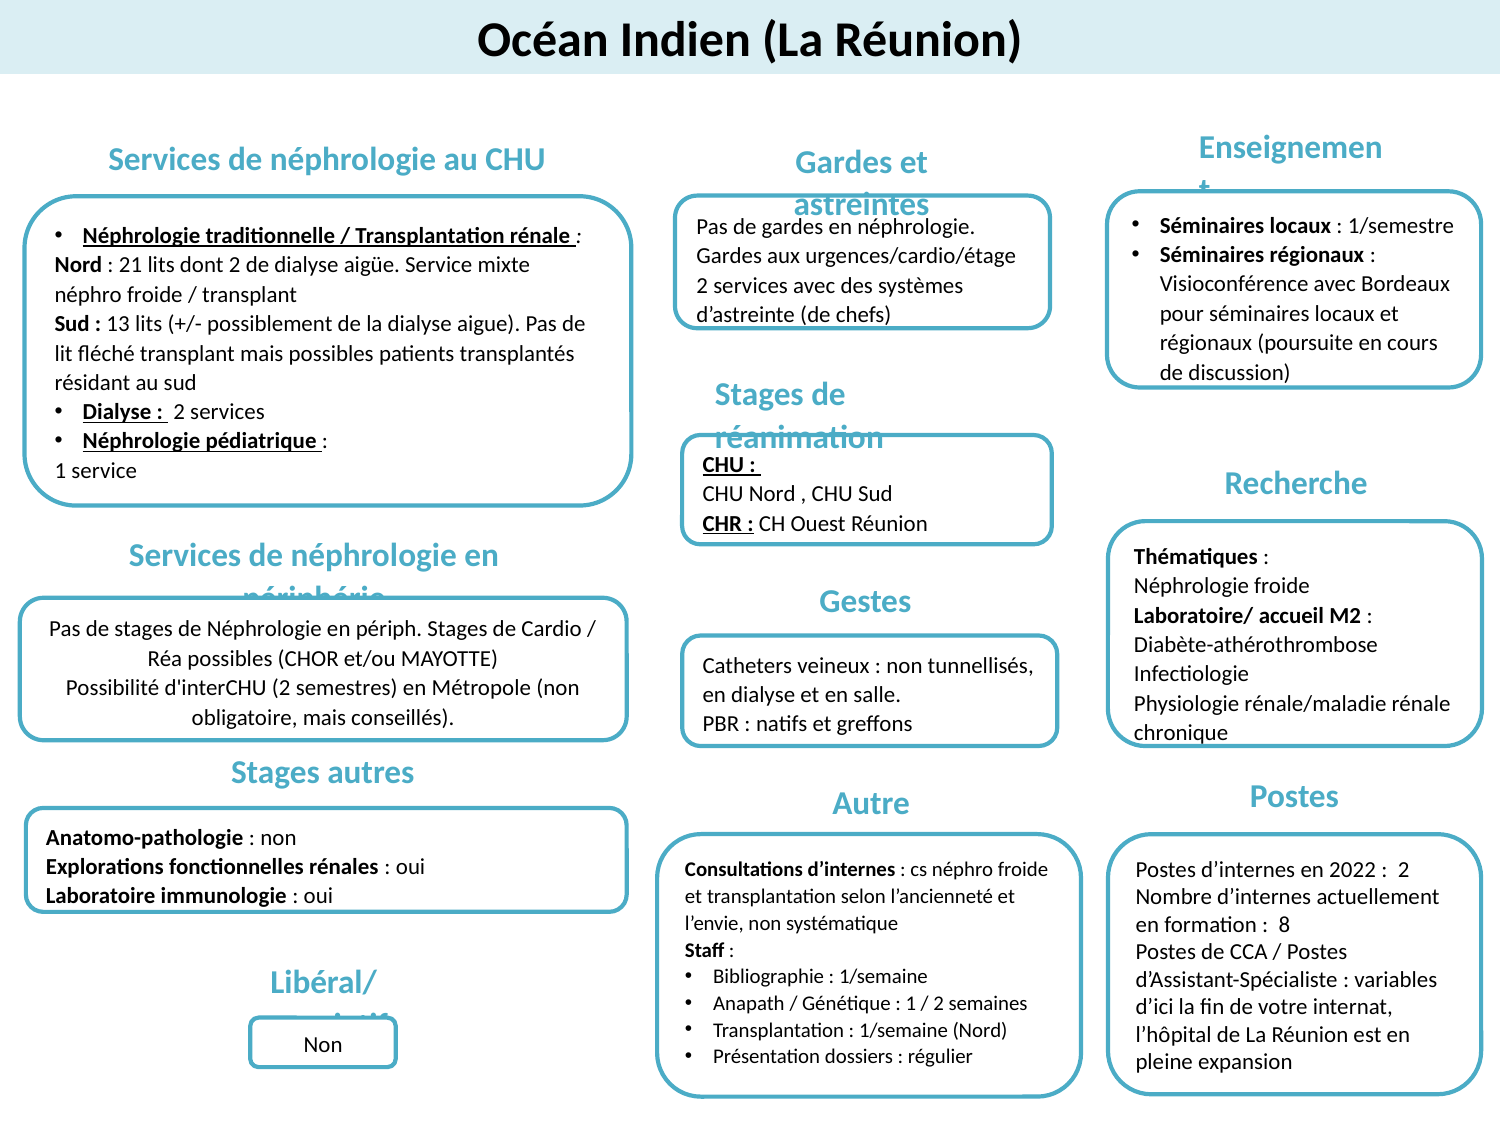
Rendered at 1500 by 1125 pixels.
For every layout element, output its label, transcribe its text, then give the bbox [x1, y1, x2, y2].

text_box Océan Indien (La Réunion) [0, 0, 1500, 74]
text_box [1106, 114, 1482, 388]
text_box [681, 568, 1058, 747]
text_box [24, 126, 632, 508]
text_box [1107, 450, 1483, 747]
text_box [231, 949, 416, 1068]
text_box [1107, 763, 1482, 1097]
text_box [656, 770, 1082, 1097]
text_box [25, 747, 627, 913]
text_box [674, 129, 1051, 329]
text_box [681, 361, 1053, 545]
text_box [19, 522, 627, 741]
